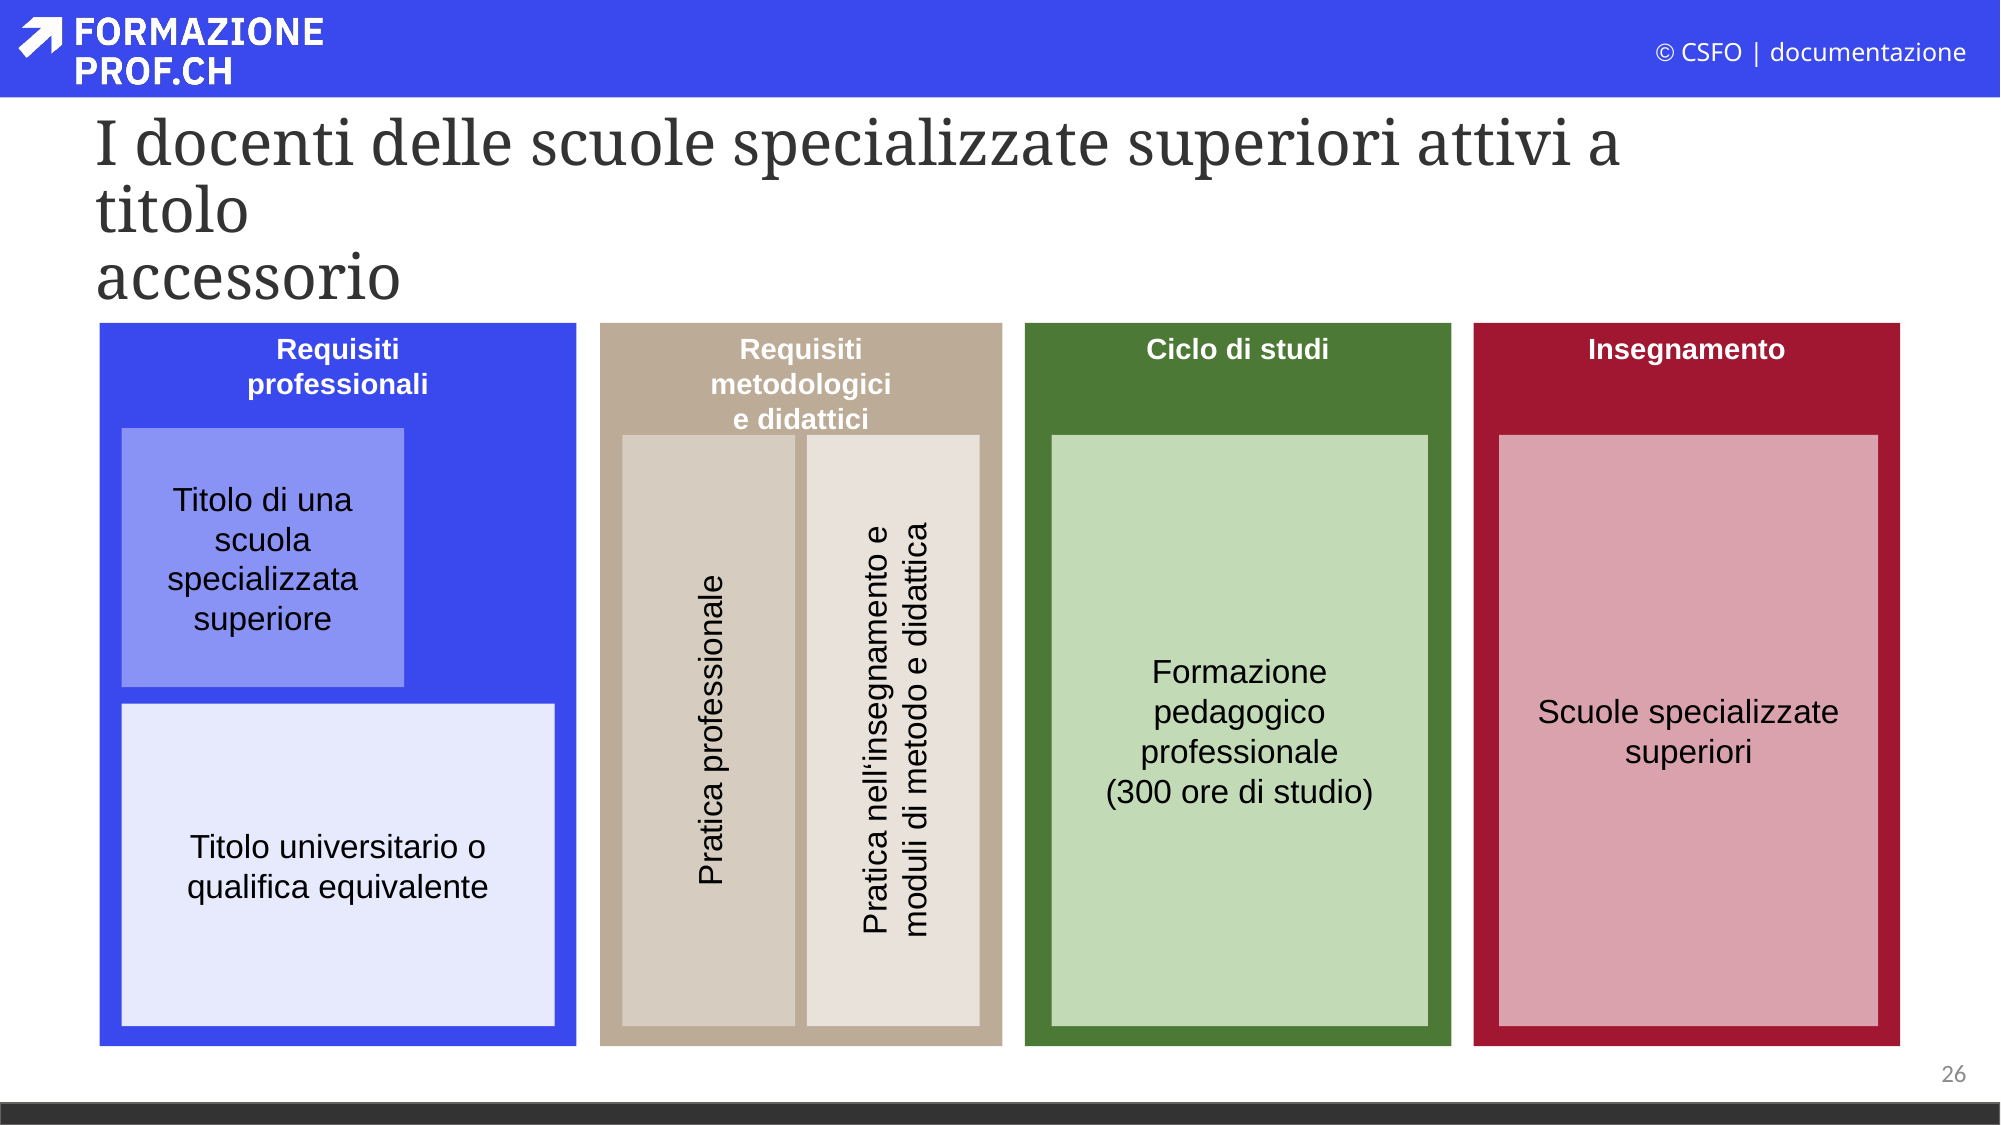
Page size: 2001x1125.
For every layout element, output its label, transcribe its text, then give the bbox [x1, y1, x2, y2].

text_box Pratica professionale [621, 434, 796, 1027]
text_box Titolo universitario o qualifica equivalente [121, 703, 556, 1027]
text_box Scuole specializzate superiori [1498, 434, 1879, 1027]
picture [18, 17, 324, 85]
text_box Requisiti metodologici e didattici [599, 322, 1003, 1047]
text_box Insegnamento [1473, 322, 1901, 1047]
text_box Pratica nell‘insegnamento e moduli di metodo e didattica [806, 434, 981, 1027]
title I docenti delle scuole specializzate superiori attivi a titolo accessorio [80, 104, 1806, 322]
text_box Formazione pedagogico professionale (300 ore di studio) [1051, 434, 1429, 1027]
text_box Ciclo di studi [1024, 322, 1452, 1047]
text_box Titolo di una scuola specializzata superiore [121, 427, 405, 688]
text_box Requisiti professionali [99, 322, 577, 1047]
slide_number 26 [1531, 1042, 1982, 1103]
